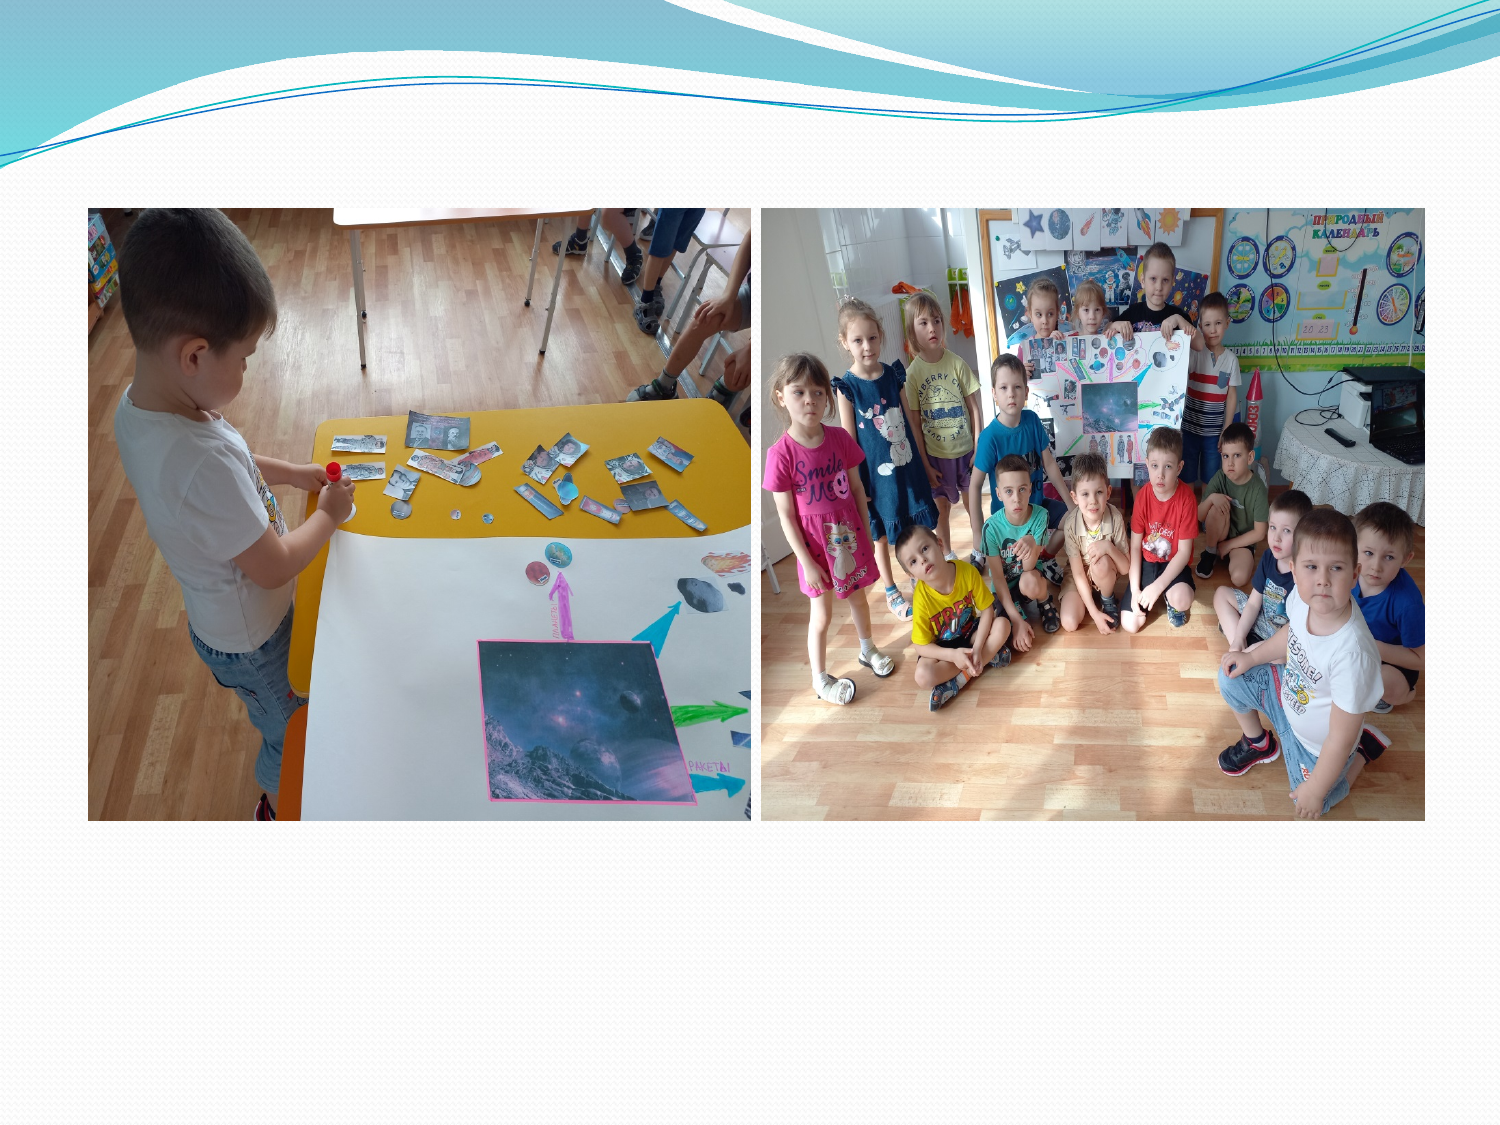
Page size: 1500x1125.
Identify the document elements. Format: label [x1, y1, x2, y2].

list [88, 207, 752, 822]
list [761, 207, 1425, 822]
